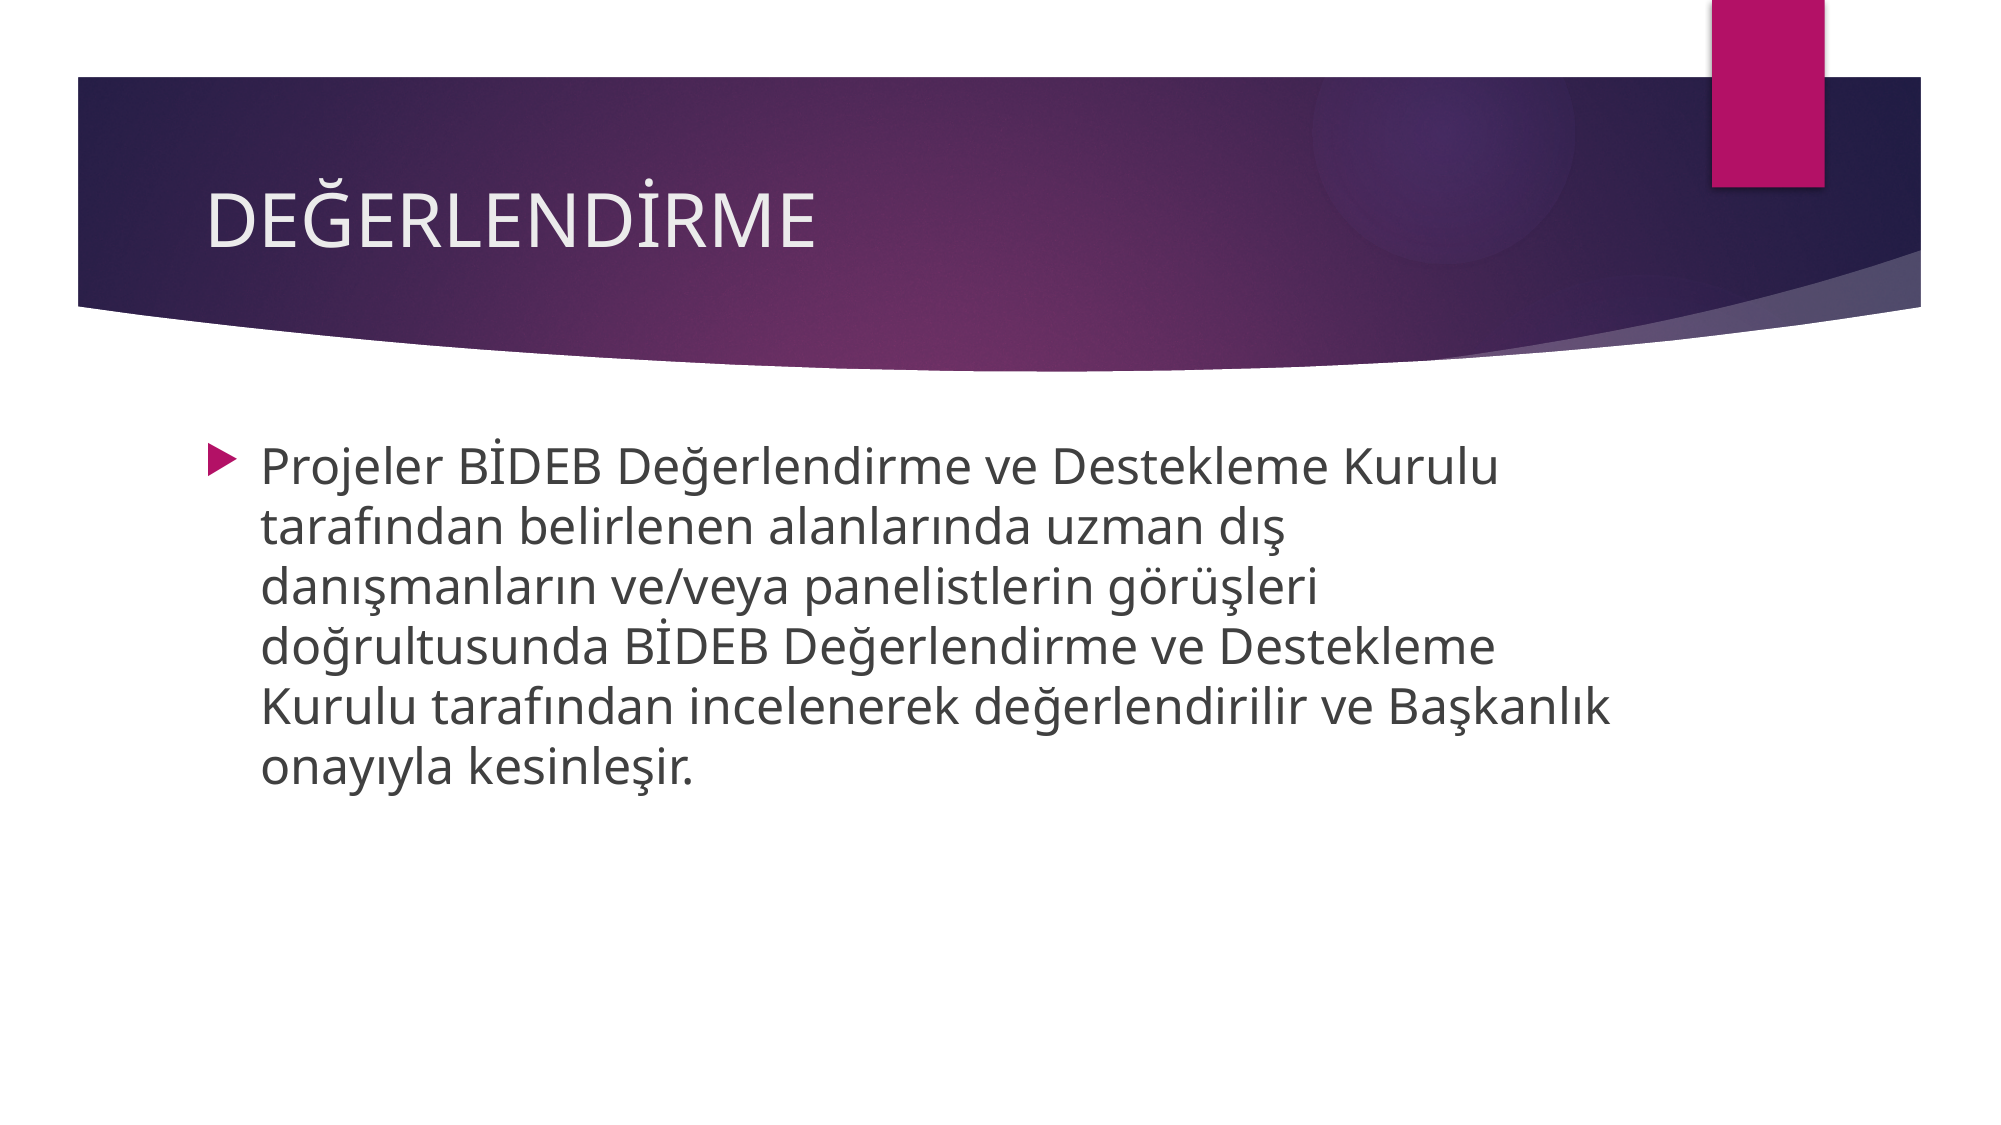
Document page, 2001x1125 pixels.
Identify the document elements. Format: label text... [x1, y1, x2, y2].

title DEĞERLENDİRME [189, 159, 1627, 276]
list Projeler BİDEB Değerlendirme ve Destekleme Kurulu tarafından belirlenen alanlarında uzman dış danışmanların ve/veya panelistlerin görüşleri doğrultusunda BİDEB Değerlendirme ve Destekleme Kurulu tarafından incelenerek değerlendirilir ve Başkanlık onayıyla kesinleşir. [189, 427, 1638, 988]
